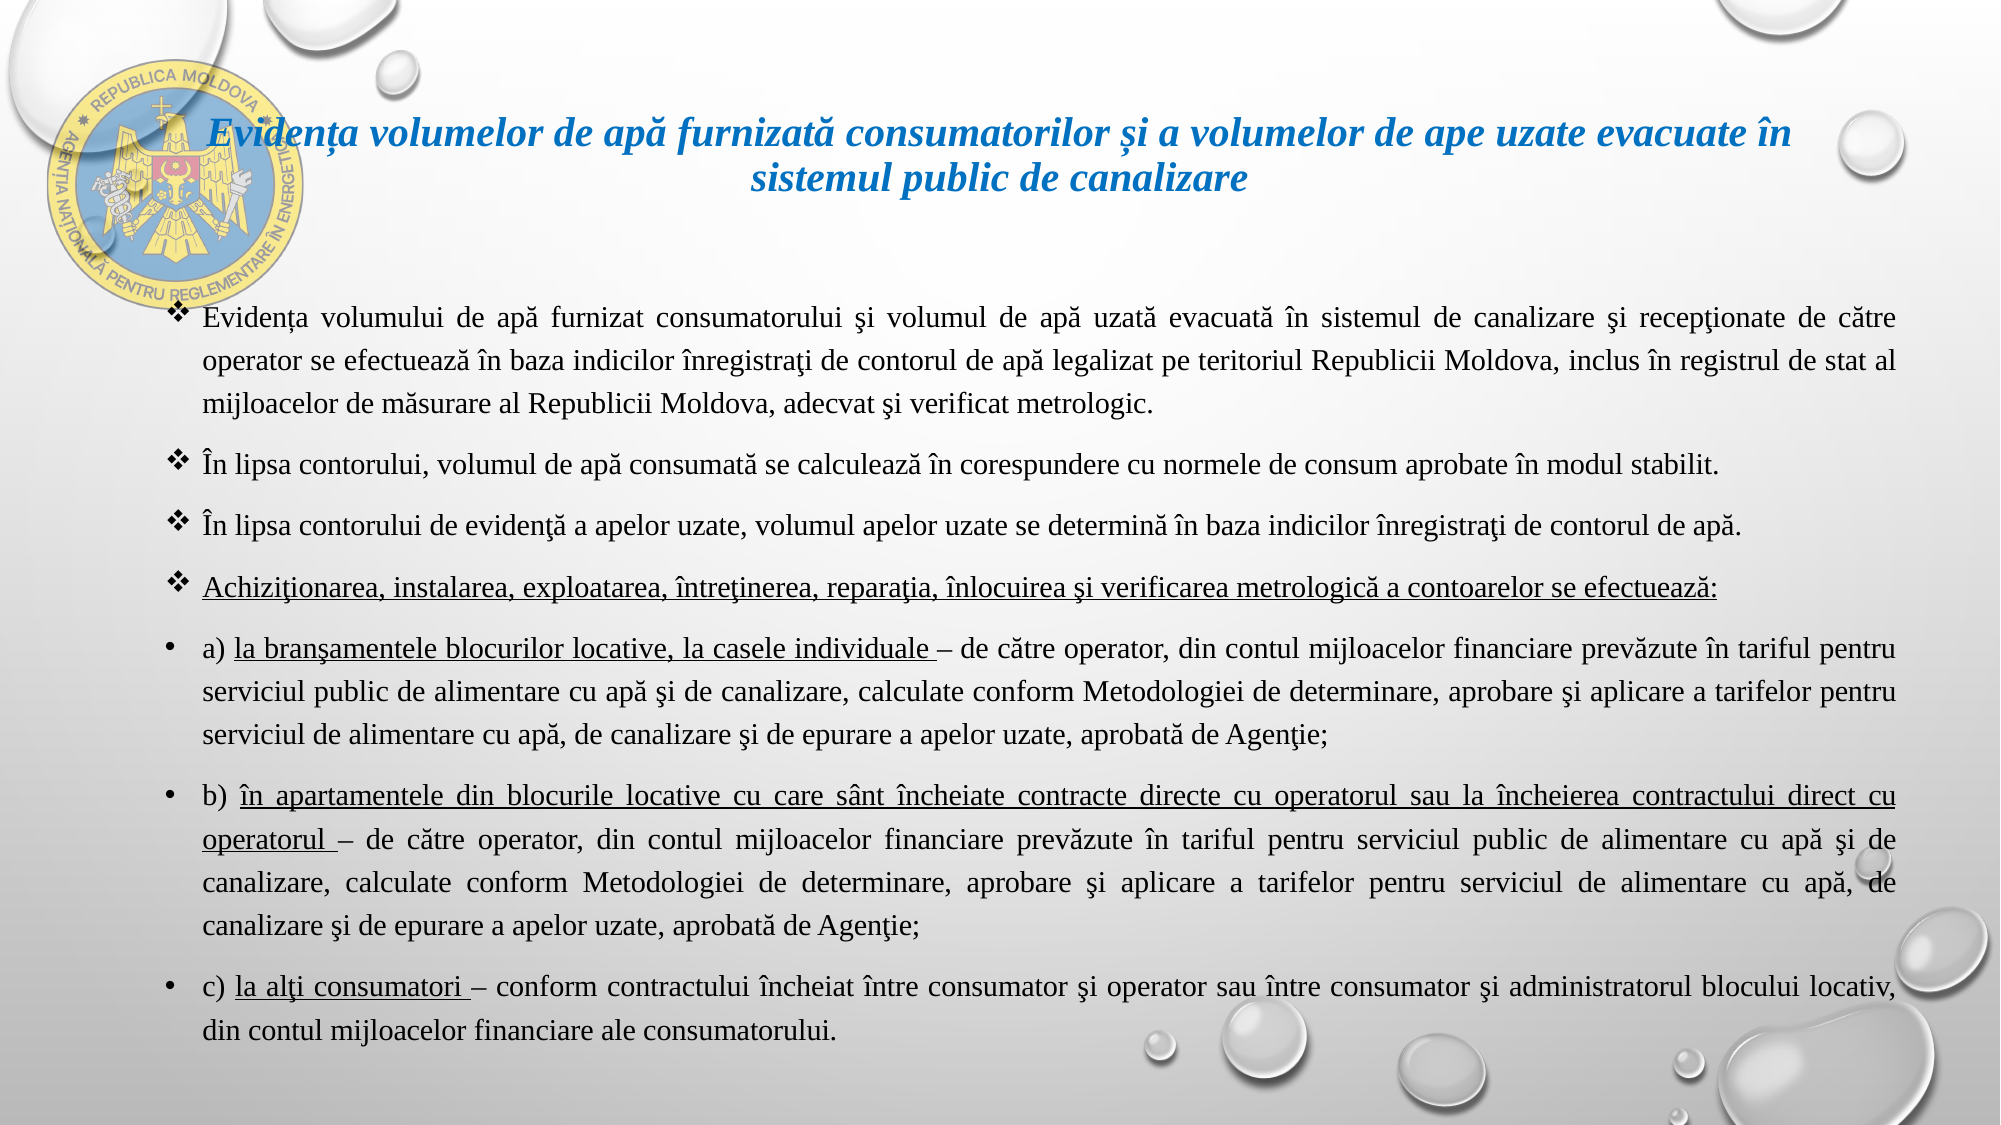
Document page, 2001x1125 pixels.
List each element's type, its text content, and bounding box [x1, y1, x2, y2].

list Evidența volumului de apă furnizat consumatorului şi volumul de apă uzată evacuată în sistemul de canalizare şi recepţionate de către operator se efectuează în baza indicilor înregistraţi de contorul de apă legalizat pe teritoriul Republicii Moldova, inclus în registrul de stat al mijloacelor de măsurare al Republicii Moldova, adecvat şi verificat metrologic. În lipsa contorului, volumul de apă consumată se calculează în corespundere cu normele de consum aprobate în modul stabilit. În lipsa contorului de evidenţă a apelor uzate, volumul apelor uzate se determină în baza indicilor înregistraţi de contorul de apă. Achiziţionarea, instalarea, exploatarea, întreţinerea, reparaţia, înlocuirea şi verificarea metrologică a contoarelor se efectuează: a) la branşamentele blocurilor locative, la casele individuale – de către operator, din contul mijloacelor financiare prevăzute în tariful pentru serviciul public de alimentare cu apă şi de canalizare, calculate conform Metodologiei de determinare, aprobare şi aplicare a tarifelor pentru serviciul de alimentare cu apă, de canalizare şi de epurare a apelor uzate, aprobată de Agenţie; b) în apartamentele din blocurile locative cu care sânt încheiate contracte directe cu operatorul sau la încheierea contractului direct cu operatorul – de către operator, din contul mijloacelor financiare prevăzute în tariful pentru serviciul public de alimentare cu apă şi de canalizare, calculate conform Metodologiei de determinare, aprobare şi aplicare a tarifelor pentru serviciul de alimentare cu apă, de canalizare şi de epurare a apelor uzate, aprobată de Agenţie; c) la alţi consumatori – conform contractului încheiat între consumator şi operator sau între consumator şi administratorul blocului locativ, din contul mijloacelor financiare ale consumatorului. [149, 282, 1911, 1065]
title Evidența volumelor de apă furnizată consumatorilor și a volumelor de ape uzate evacuate în sistemul public de canalizare [149, 101, 1851, 260]
picture [0, 0, 2000, 1125]
